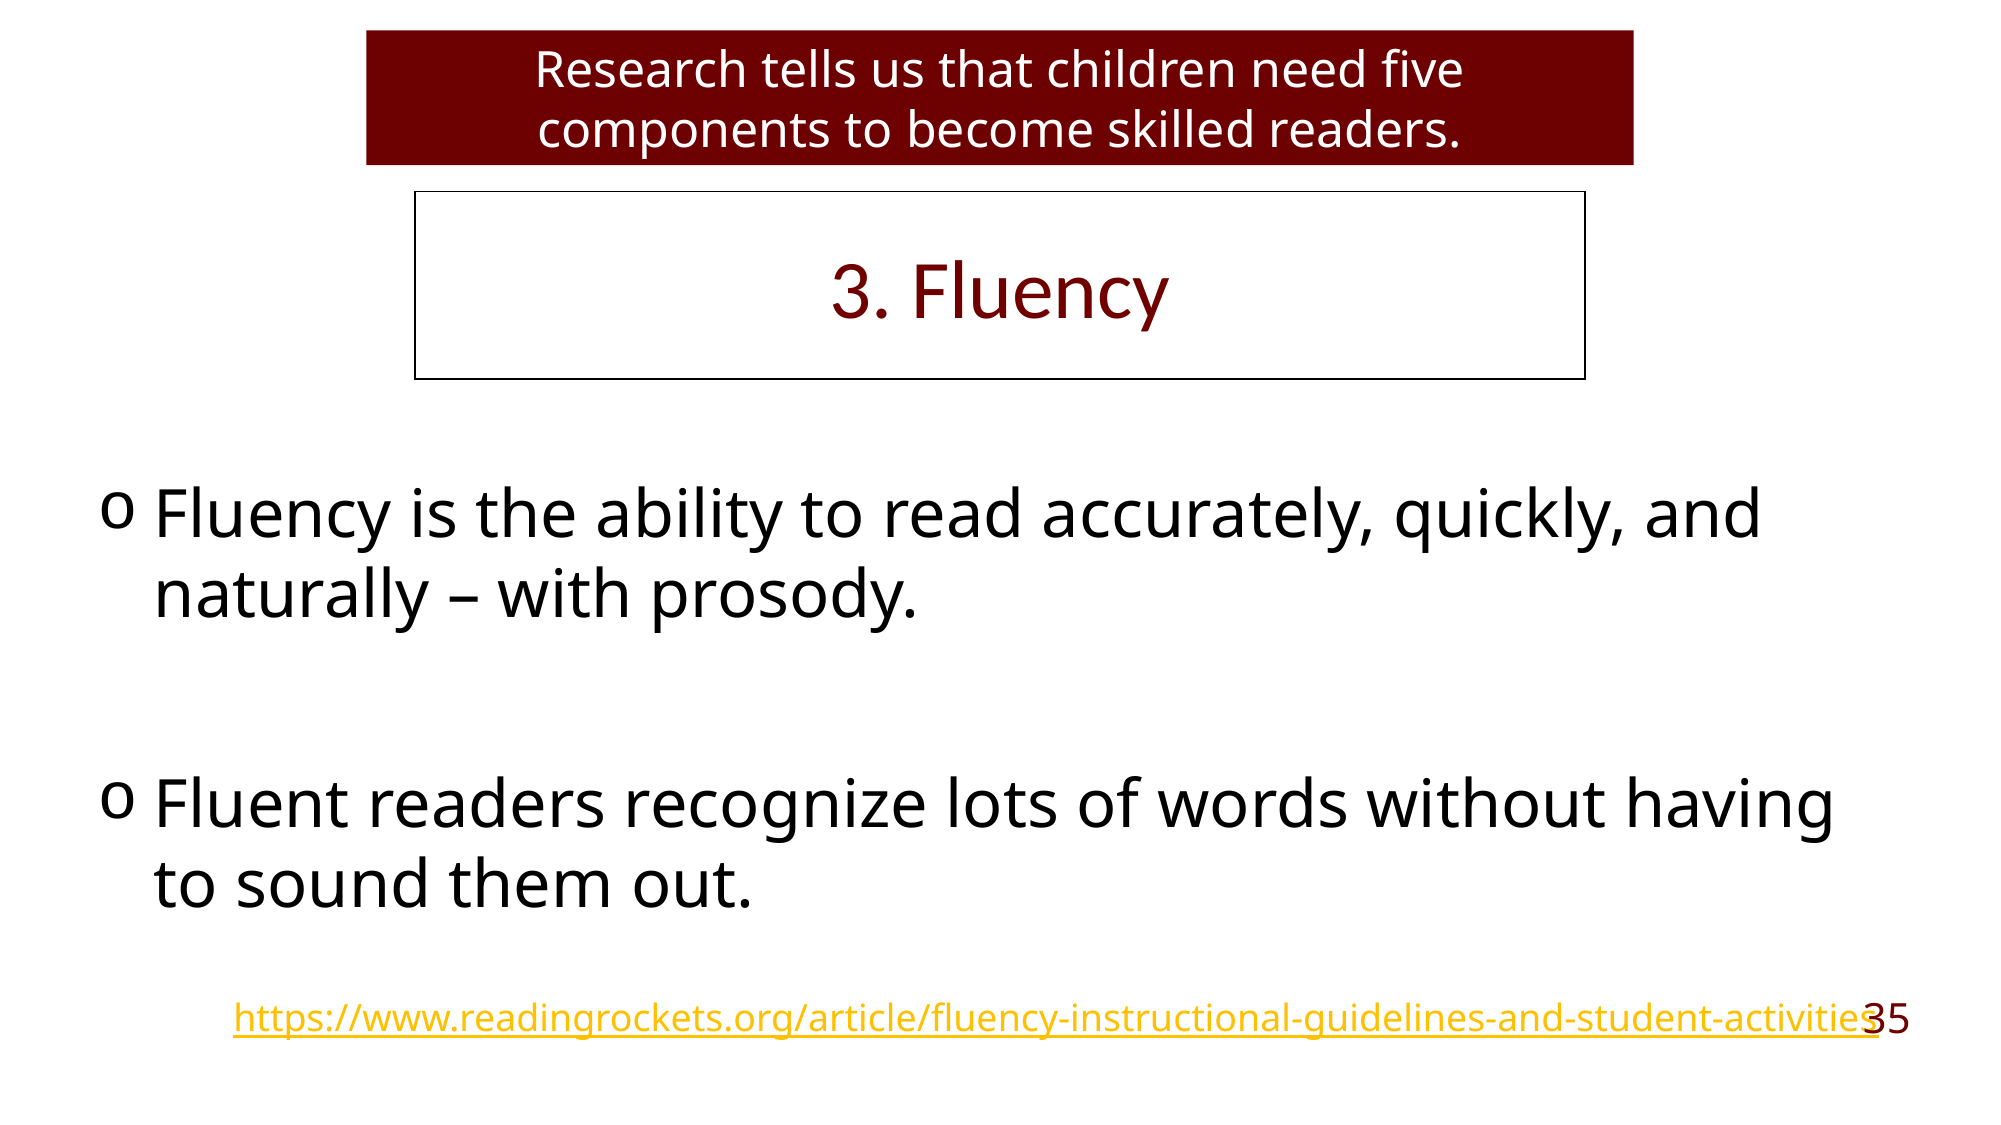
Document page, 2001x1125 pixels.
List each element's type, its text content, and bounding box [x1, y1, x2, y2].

slide_number 35 [1751, 970, 1926, 1051]
text_box 3. Fluency [414, 191, 1585, 380]
text_box Fluency is the ability to read accurately, quickly, and naturally – with prosody. Fluent readers recognize lots of words without having to sound them out. [82, 463, 1918, 929]
text_box Research tells us that children need five components to become skilled readers. [366, 30, 1634, 166]
text_box https://www.readingrockets.org/article/fluency-instructional-guidelines-and-student-activities [218, 986, 1991, 1098]
